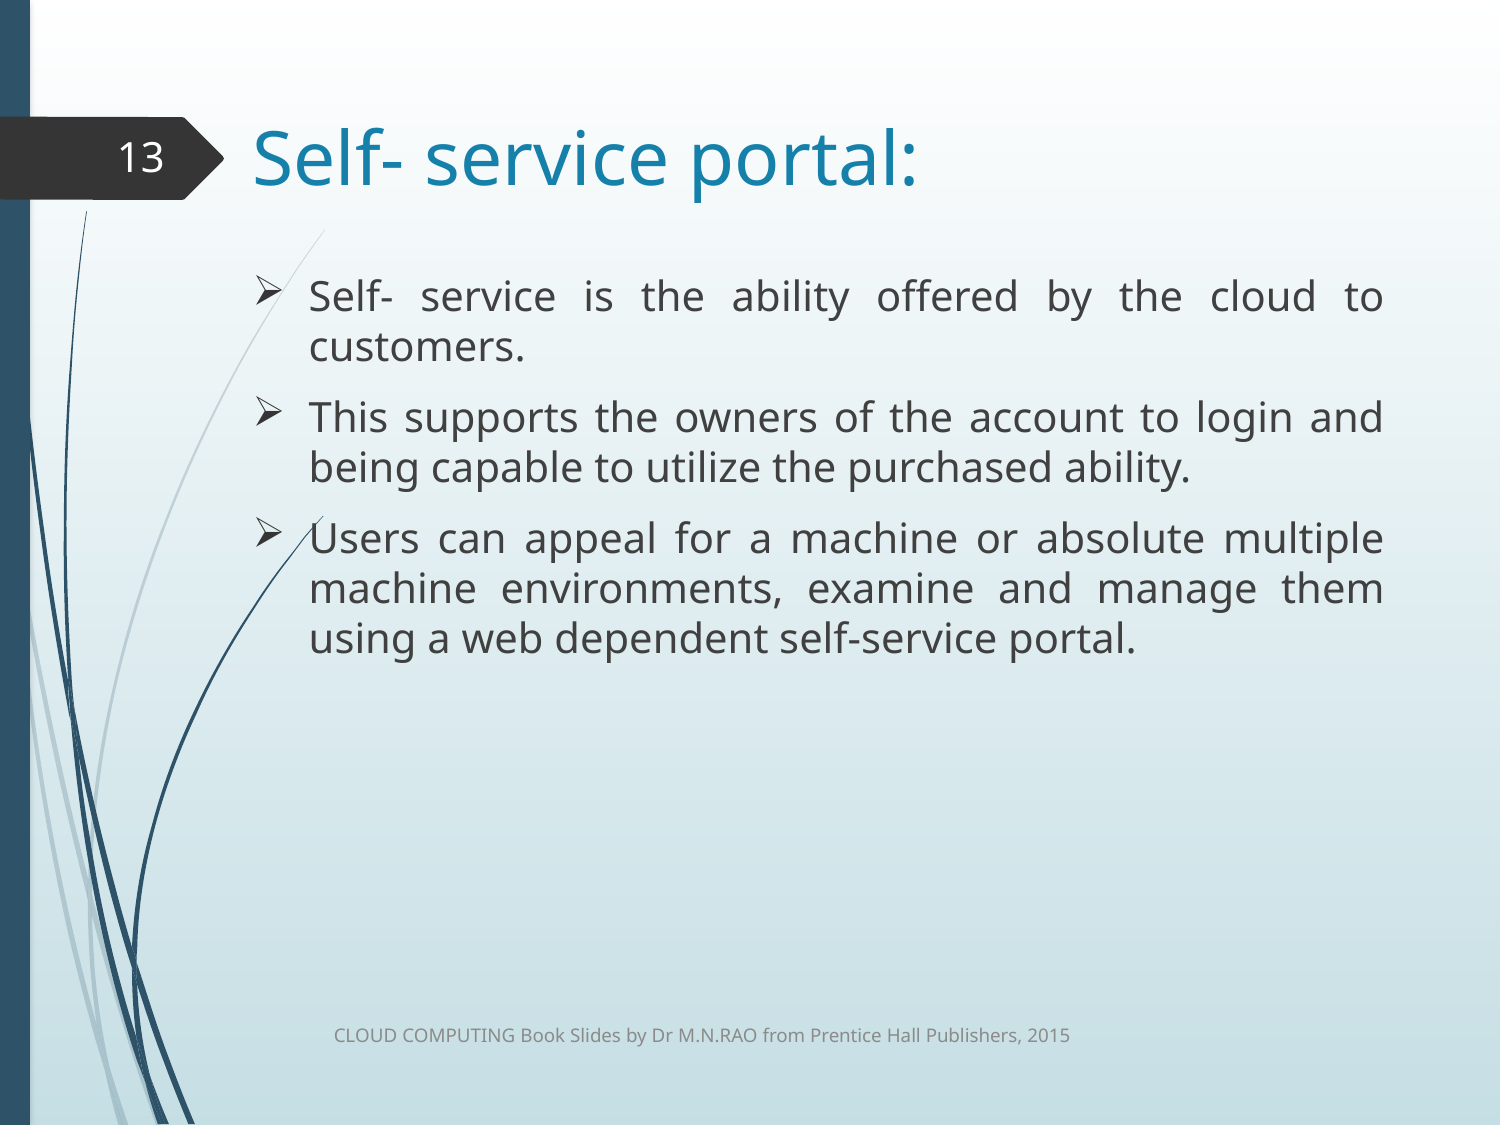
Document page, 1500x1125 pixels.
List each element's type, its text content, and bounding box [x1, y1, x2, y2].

footer CLOUD COMPUTING Book Slides by Dr M.N.RAO from Prentice Hall Publishers, 2015 [318, 1006, 1257, 1067]
list Self- service is the ability offered by the cloud to customers. This supports the owners of the account to login and being capable to utilize the purchased ability. Users can appeal for a machine or absolute multiple machine environments, examine and manage them using a web dependent self-service portal. [237, 262, 1400, 970]
slide_number 13 [83, 129, 180, 190]
title Self- service portal: [237, 102, 1400, 262]
